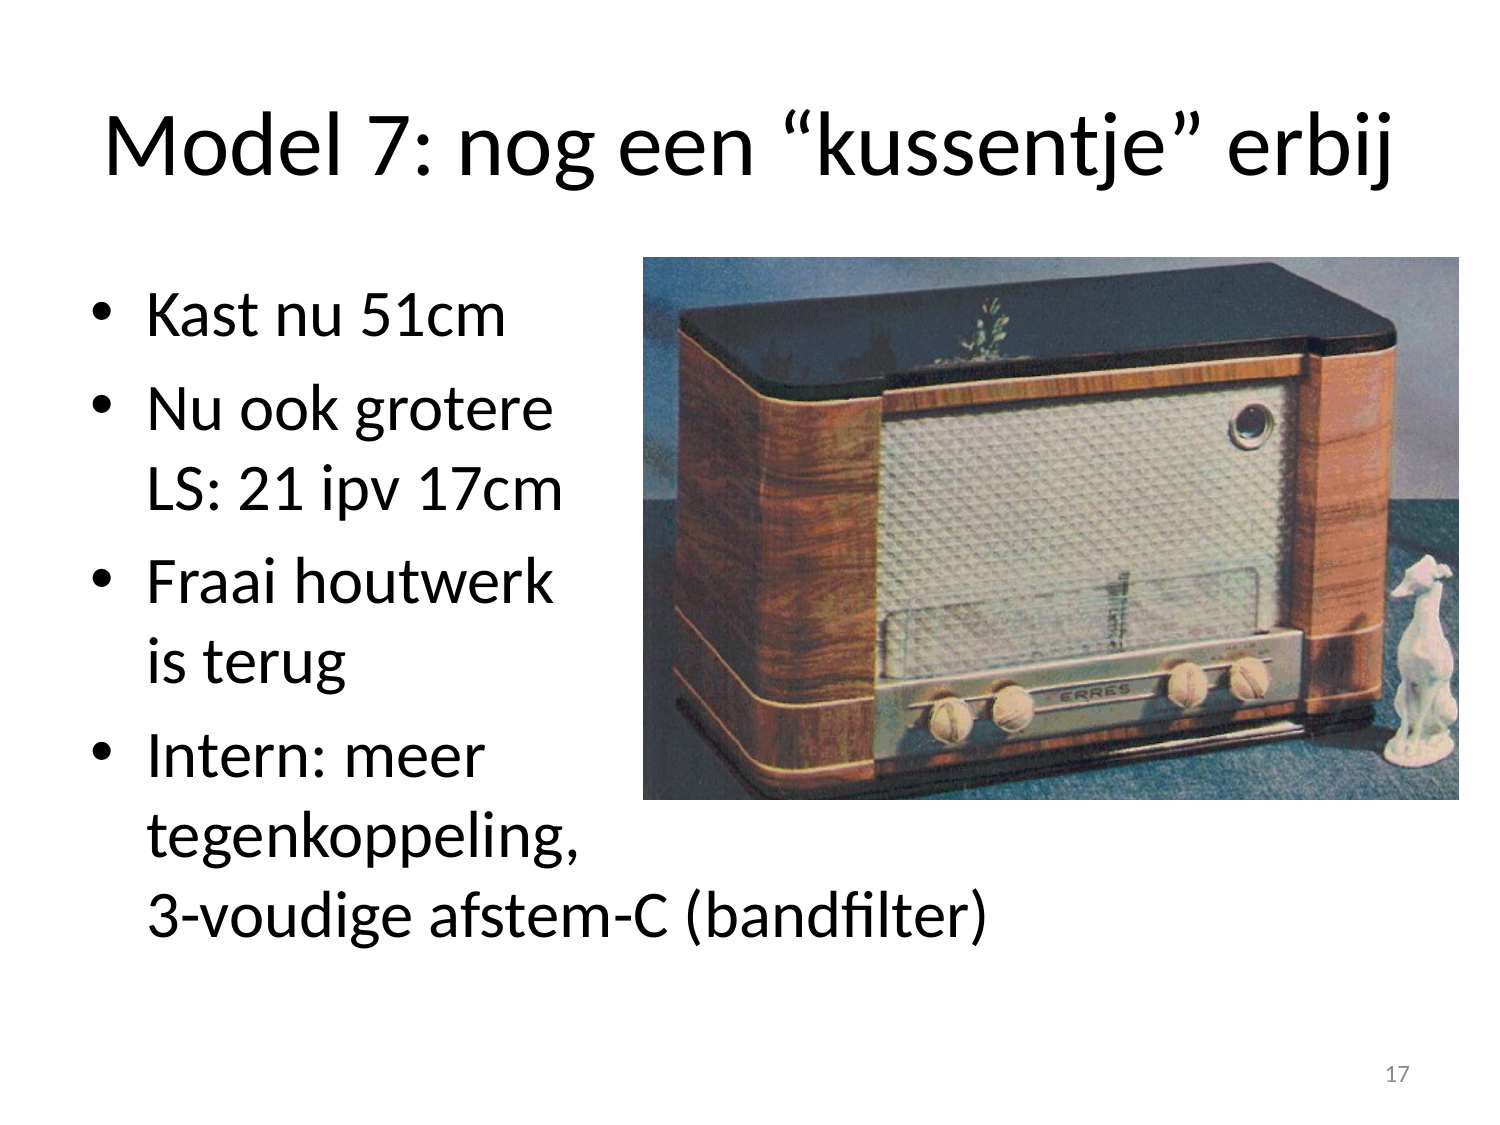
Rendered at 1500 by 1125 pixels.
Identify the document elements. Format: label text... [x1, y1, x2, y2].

slide_number 17 [1074, 1042, 1425, 1103]
list Kast nu 51cm Nu ook grotere LS: 21 ipv 17cm Fraai houtwerk is terug Intern: meer tegenkoppeling, 3-voudige afstem-C (bandfilter) [75, 262, 1425, 1005]
title Model 7: nog een “kussentje” erbij [75, 45, 1425, 233]
picture [643, 257, 1459, 800]
